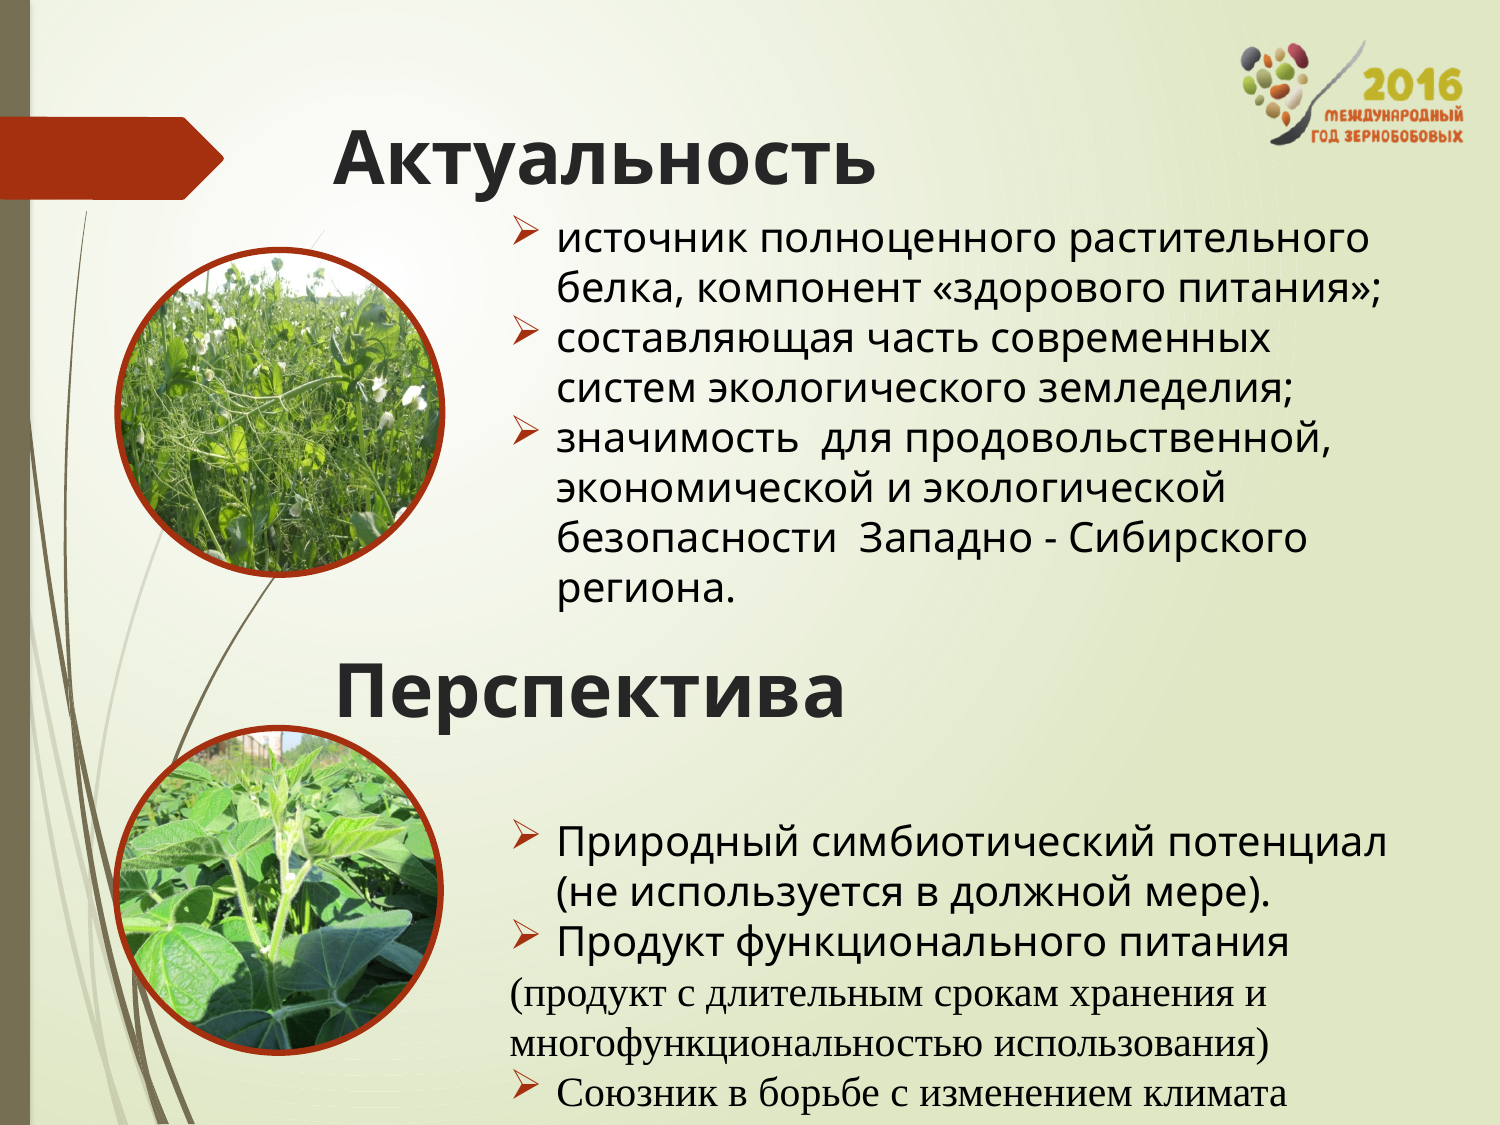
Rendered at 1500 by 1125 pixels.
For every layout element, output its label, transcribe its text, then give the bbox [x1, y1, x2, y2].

text_box источник полноценного растительного белка, компонент «здорового питания»; составляющая часть современных систем экологического земледелия; значимость для продовольственной, экономической и экологической безопасности Западно - Сибирского региона. [494, 203, 1420, 669]
text_box Актуальность [319, 102, 1100, 213]
picture [115, 727, 441, 1053]
text_box Природный симбиотический потенциал (не используется в должной мере). Продукт функционального питания (продукт с длительным срокам хранения и многофункциональностью использования) Союзник в борьбе с изменением климата [494, 807, 1420, 1125]
picture [1224, 24, 1476, 160]
picture [117, 249, 443, 575]
text_box Перспектива [319, 635, 1100, 746]
